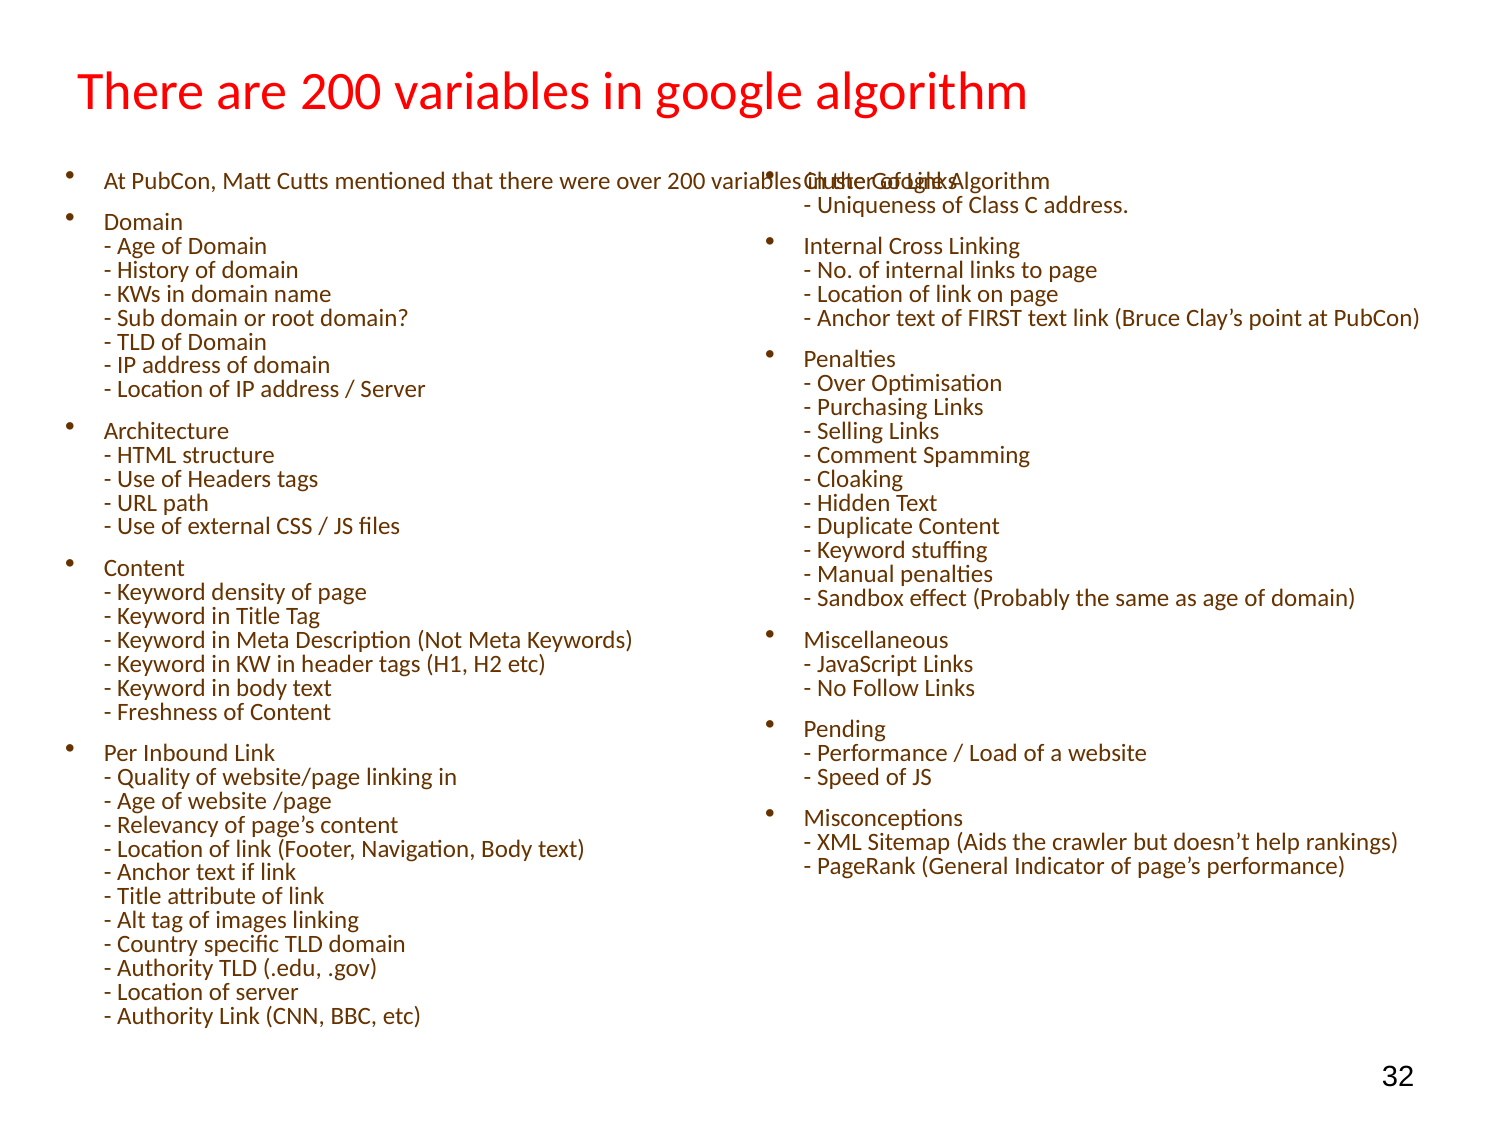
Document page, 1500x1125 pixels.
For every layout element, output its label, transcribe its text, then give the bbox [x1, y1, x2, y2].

slide_number 32 [1324, 1049, 1438, 1125]
list Cluster of Links - Uniqueness of Class C address. Internal Cross Linking - No. of internal links to page - Location of link on page - Anchor text of FIRST text link (Bruce Clay’s point at PubCon) Penalties - Over Optimisation - Purchasing Links - Selling Links - Comment Spamming - Cloaking - Hidden Text - Duplicate Content - Keyword stuffing - Manual penalties - Sandbox effect (Probably the same as age of domain) Miscellaneous - JavaScript Links - No Follow Links Pending - Performance / Load of a website - Speed of JS Misconceptions - XML Sitemap (Aids the crawler but doesn’t help rankings) - PageRank (General Indicator of page’s performance) [749, 162, 1451, 1026]
title There are 200 variables in google algorithm [62, 49, 1426, 126]
list At PubCon, Matt Cutts mentioned that there were over 200 variables in the Google Algorithm Domain - Age of Domain - History of domain - KWs in domain name - Sub domain or root domain? - TLD of Domain - IP address of domain - Location of IP address / Server Architecture - HTML structure - Use of Headers tags - URL path - Use of external CSS / JS files Content - Keyword density of page - Keyword in Title Tag - Keyword in Meta Description (Not Meta Keywords) - Keyword in KW in header tags (H1, H2 etc) - Keyword in body text - Freshness of Content Per Inbound Link - Quality of website/page linking in - Age of website /page - Relevancy of page’s content - Location of link (Footer, Navigation, Body text) - Anchor text if link - Title attribute of link - Alt tag of images linking - Country specific TLD domain - Authority TLD (.edu, .gov) - Location of server - Authority Link (CNN, BBC, etc) [49, 162, 749, 1013]
